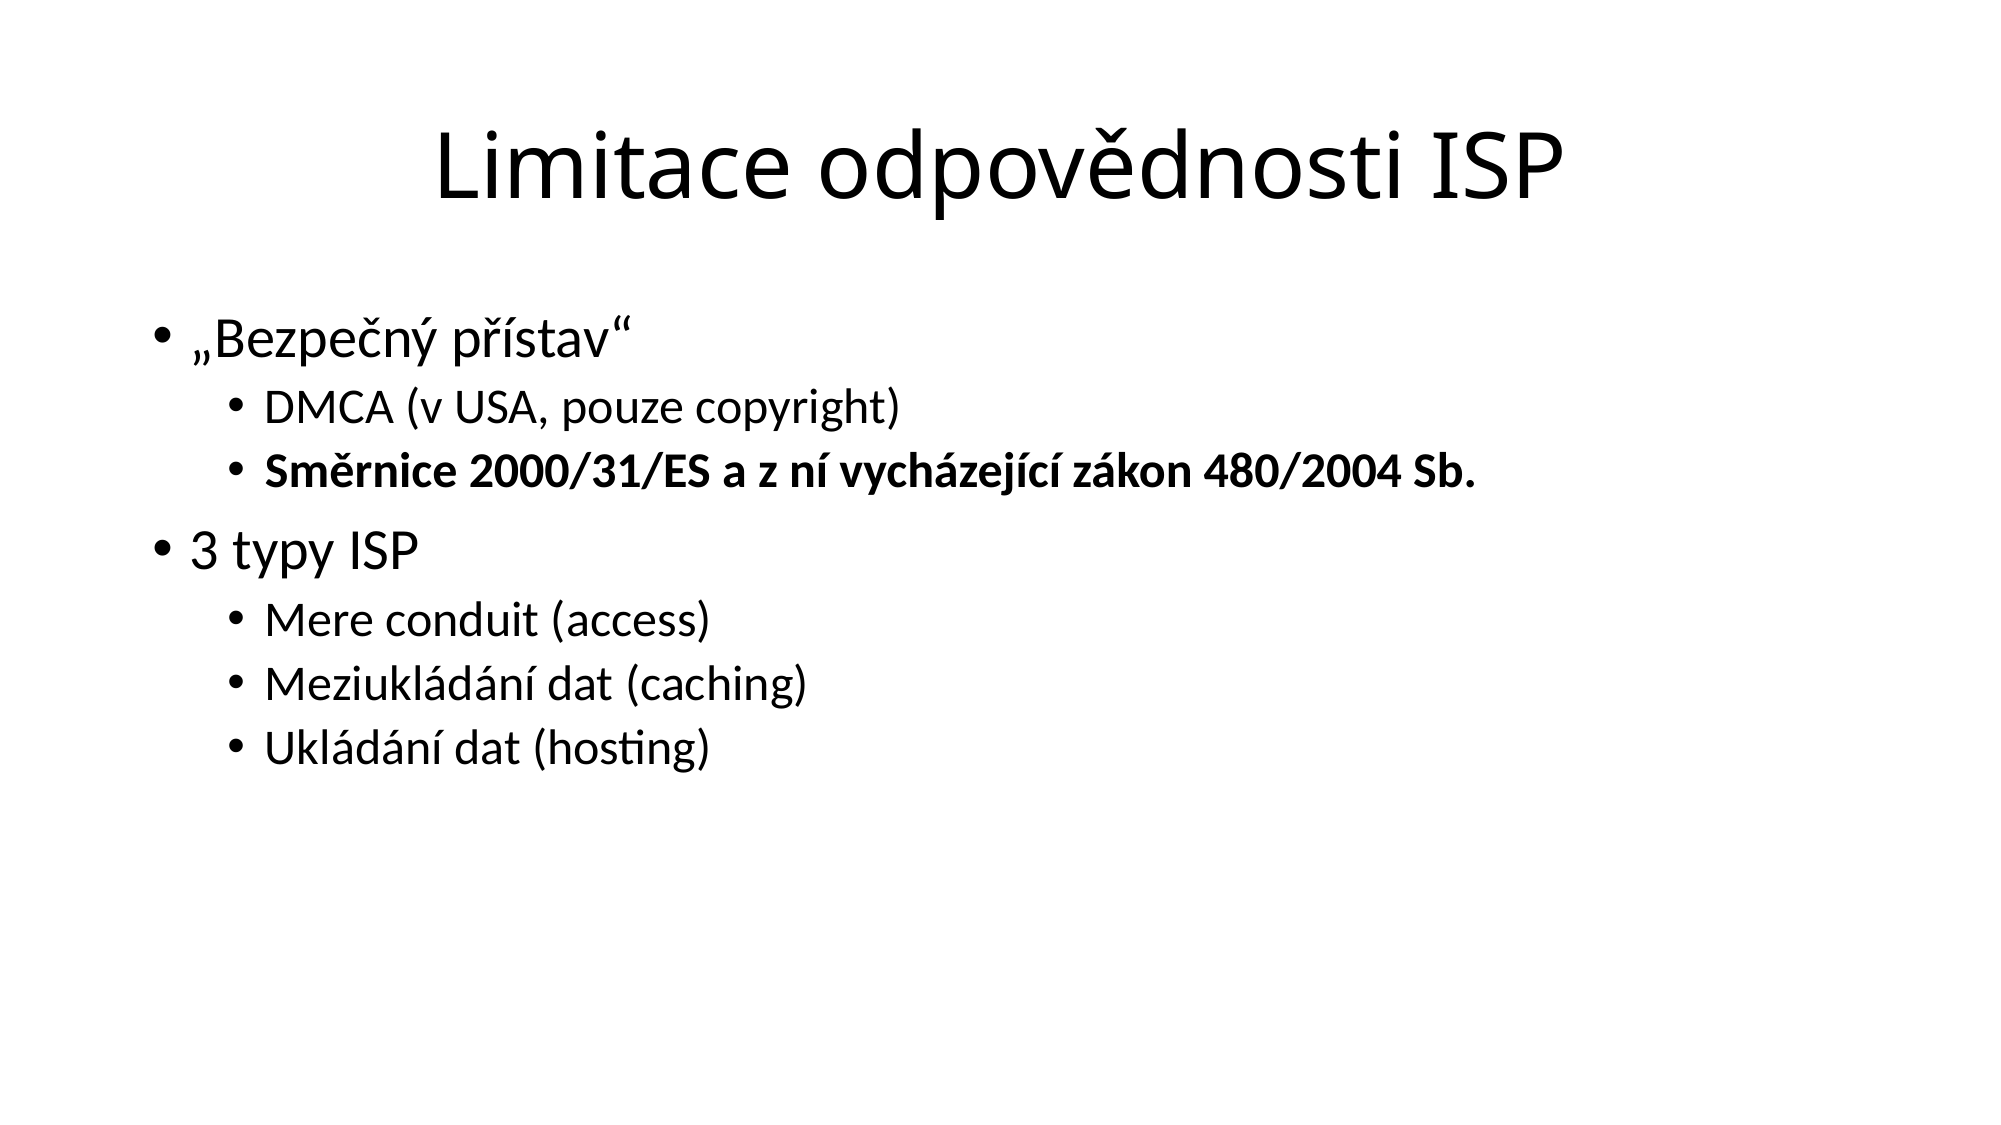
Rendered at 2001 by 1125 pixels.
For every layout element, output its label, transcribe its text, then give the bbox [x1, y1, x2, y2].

title Limitace odpovědnosti ISP [137, 59, 1863, 278]
list „Bezpečný přístav“ DMCA (v USA, pouze copyright) Směrnice 2000/31/ES a z ní vycházející zákon 480/2004 Sb. 3 typy ISP Mere conduit (access) Meziukládání dat (caching) Ukládání dat (hosting) [137, 299, 1863, 1014]
